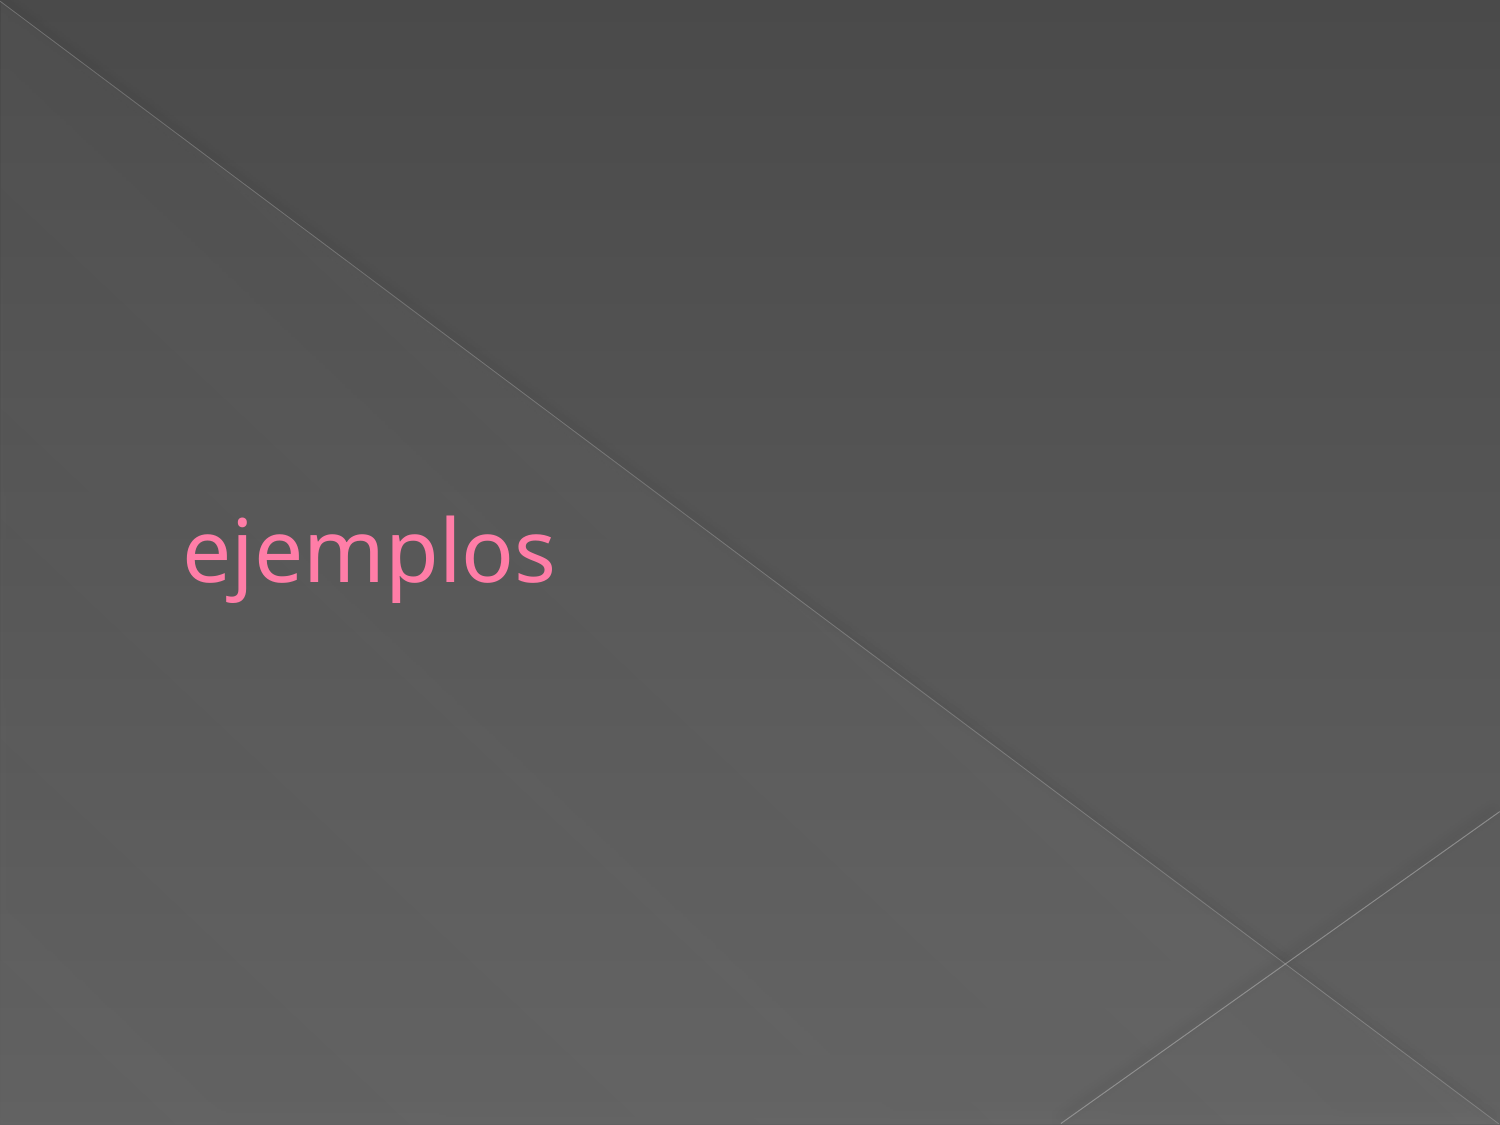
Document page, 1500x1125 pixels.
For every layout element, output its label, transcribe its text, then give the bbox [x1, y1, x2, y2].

title ejemplos [88, 432, 1439, 663]
